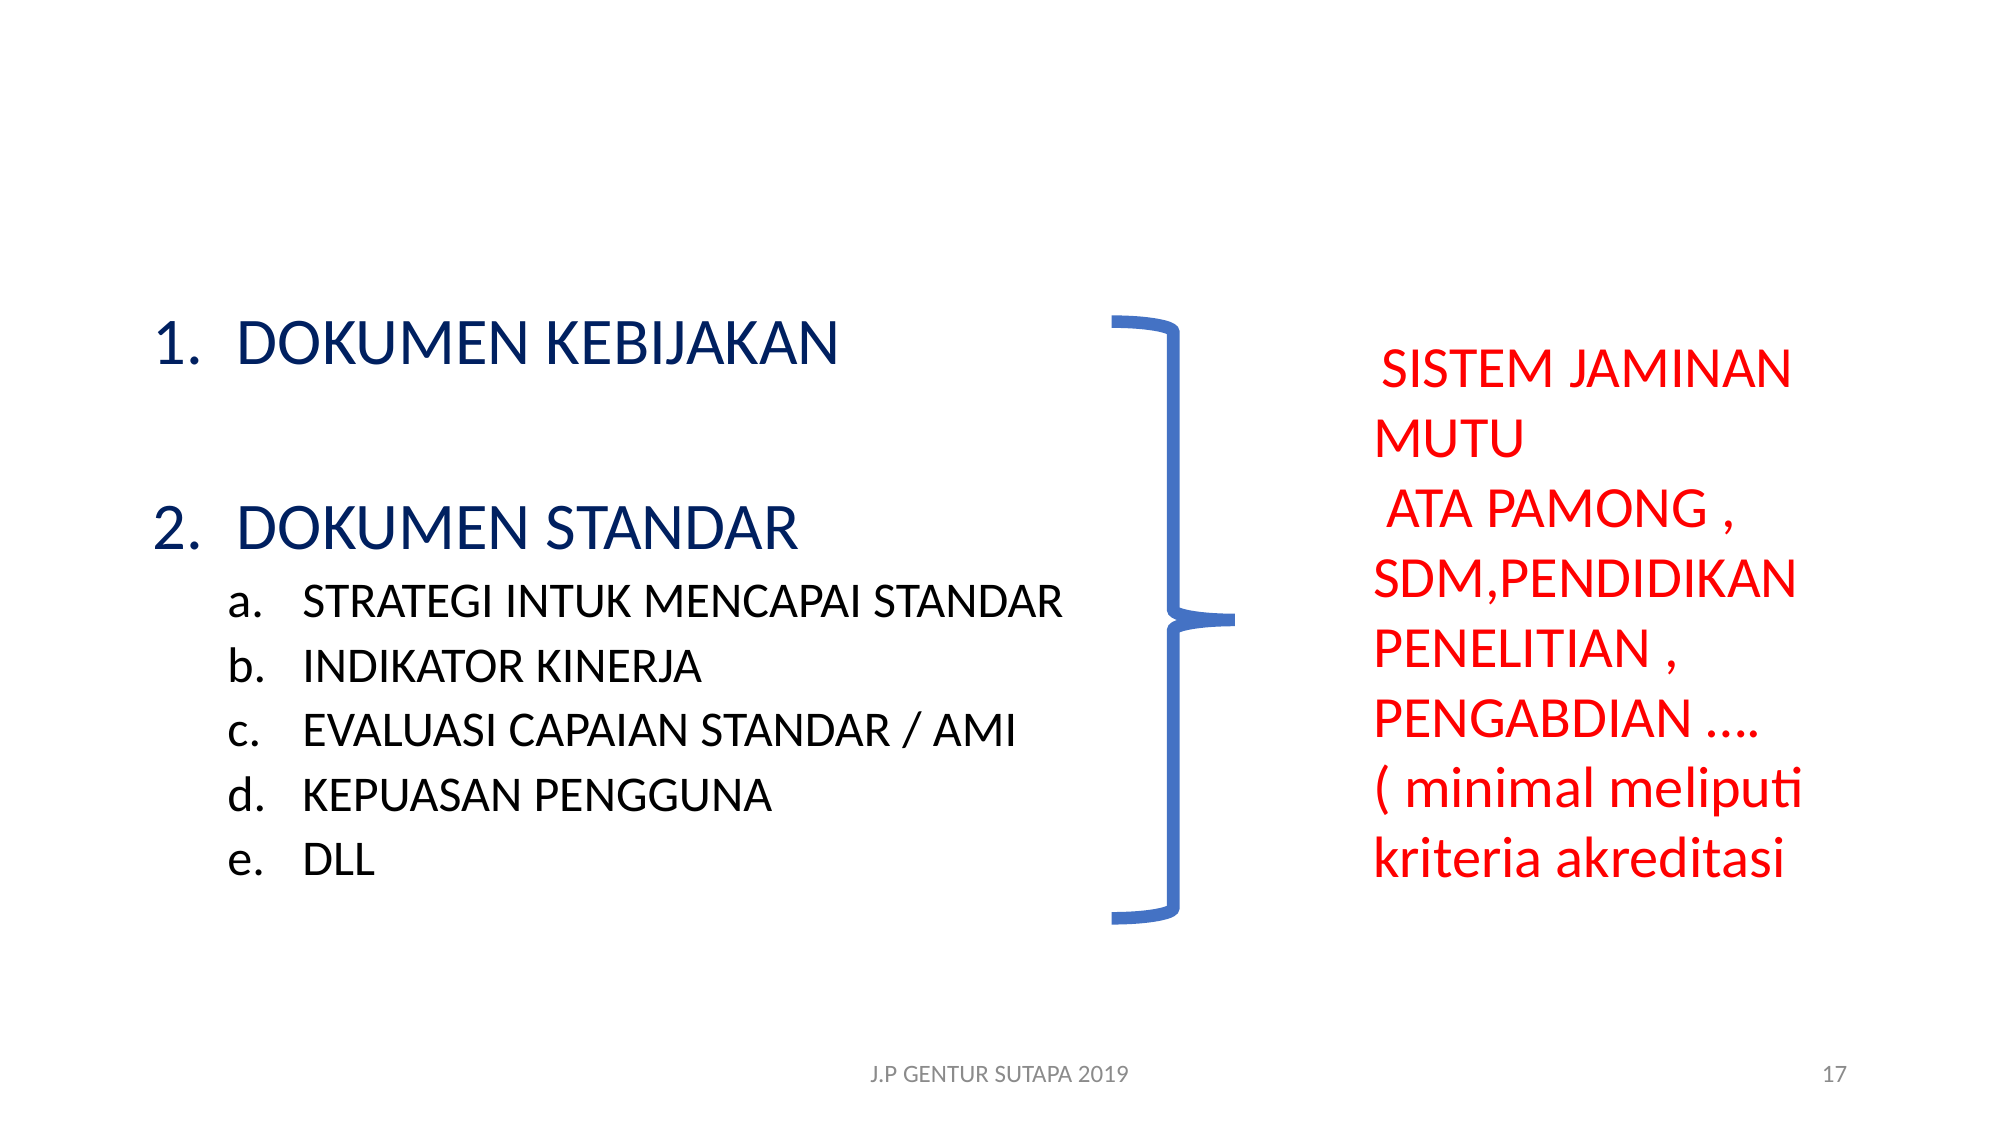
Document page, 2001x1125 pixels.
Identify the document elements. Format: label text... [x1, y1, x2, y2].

text_box SISTEM JAMINAN MUTU ATA PAMONG , SDM,PENDIDIKAN PENELITIAN , PENGABDIAN …. ( minimal meliputi kriteria akreditasi [1358, 321, 1838, 942]
footer J.P GENTUR SUTAPA 2019 [662, 1042, 1338, 1103]
text_box [1111, 321, 1235, 919]
list DOKUMEN KEBIJAKAN DOKUMEN STANDAR STRATEGI INTUK MENCAPAI STANDAR INDIKATOR KINERJA EVALUASI CAPAIAN STANDAR / AMI KEPUASAN PENGGUNA DLL [137, 299, 1863, 1014]
slide_number 17 [1412, 1042, 1863, 1103]
